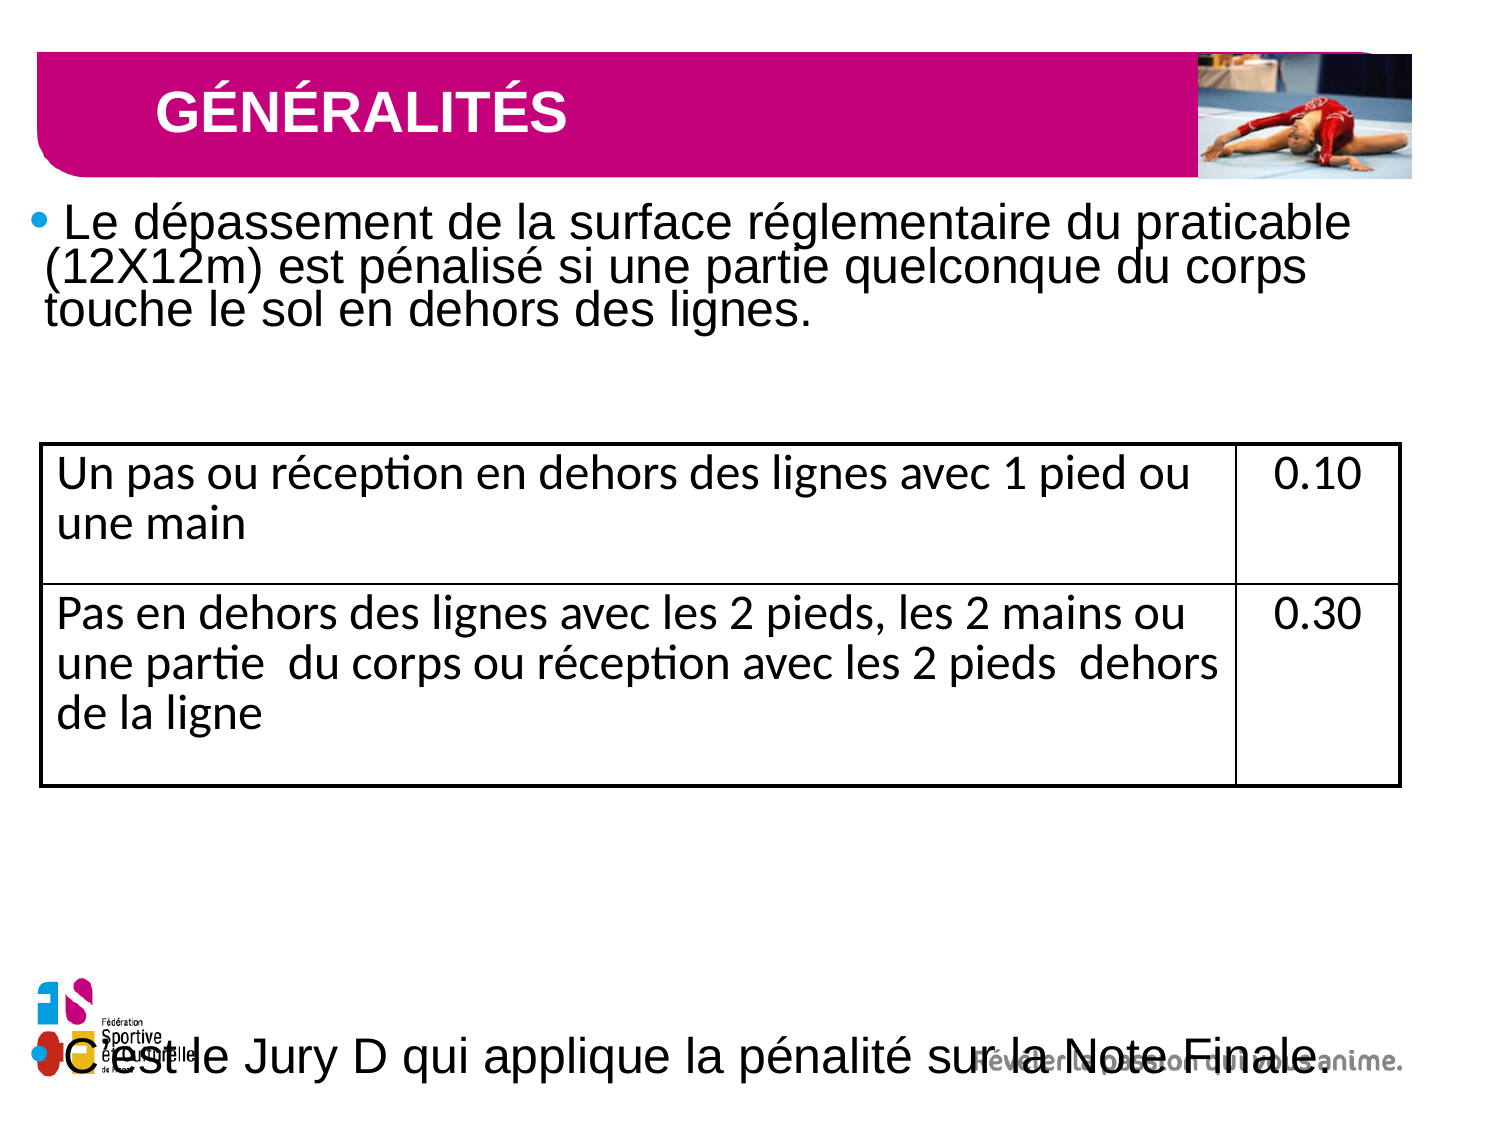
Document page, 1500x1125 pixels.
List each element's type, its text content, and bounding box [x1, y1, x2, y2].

title Généralités [96, 45, 975, 173]
table_cell Pas en dehors des lignes avec les 2 pieds, les 2 mains ou une partie du corps ou réception avec les 2 pieds dehors de la ligne [43, 585, 1235, 784]
list • Le dépassement de la surface réglementaire du praticable (12X12m) est pénalisé si une partie quelconque du corps touche le sol en dehors des lignes. • C’est le Jury D qui applique la pénalité sur la Note Finale. [29, 208, 1439, 1000]
table_header Un pas ou réception en dehors des lignes avec 1 pied ou une main [43, 446, 1235, 583]
table_cell 0.30 [1237, 585, 1398, 784]
picture [0, 0, 1473, 1109]
table_header 0.10 [1237, 446, 1398, 583]
